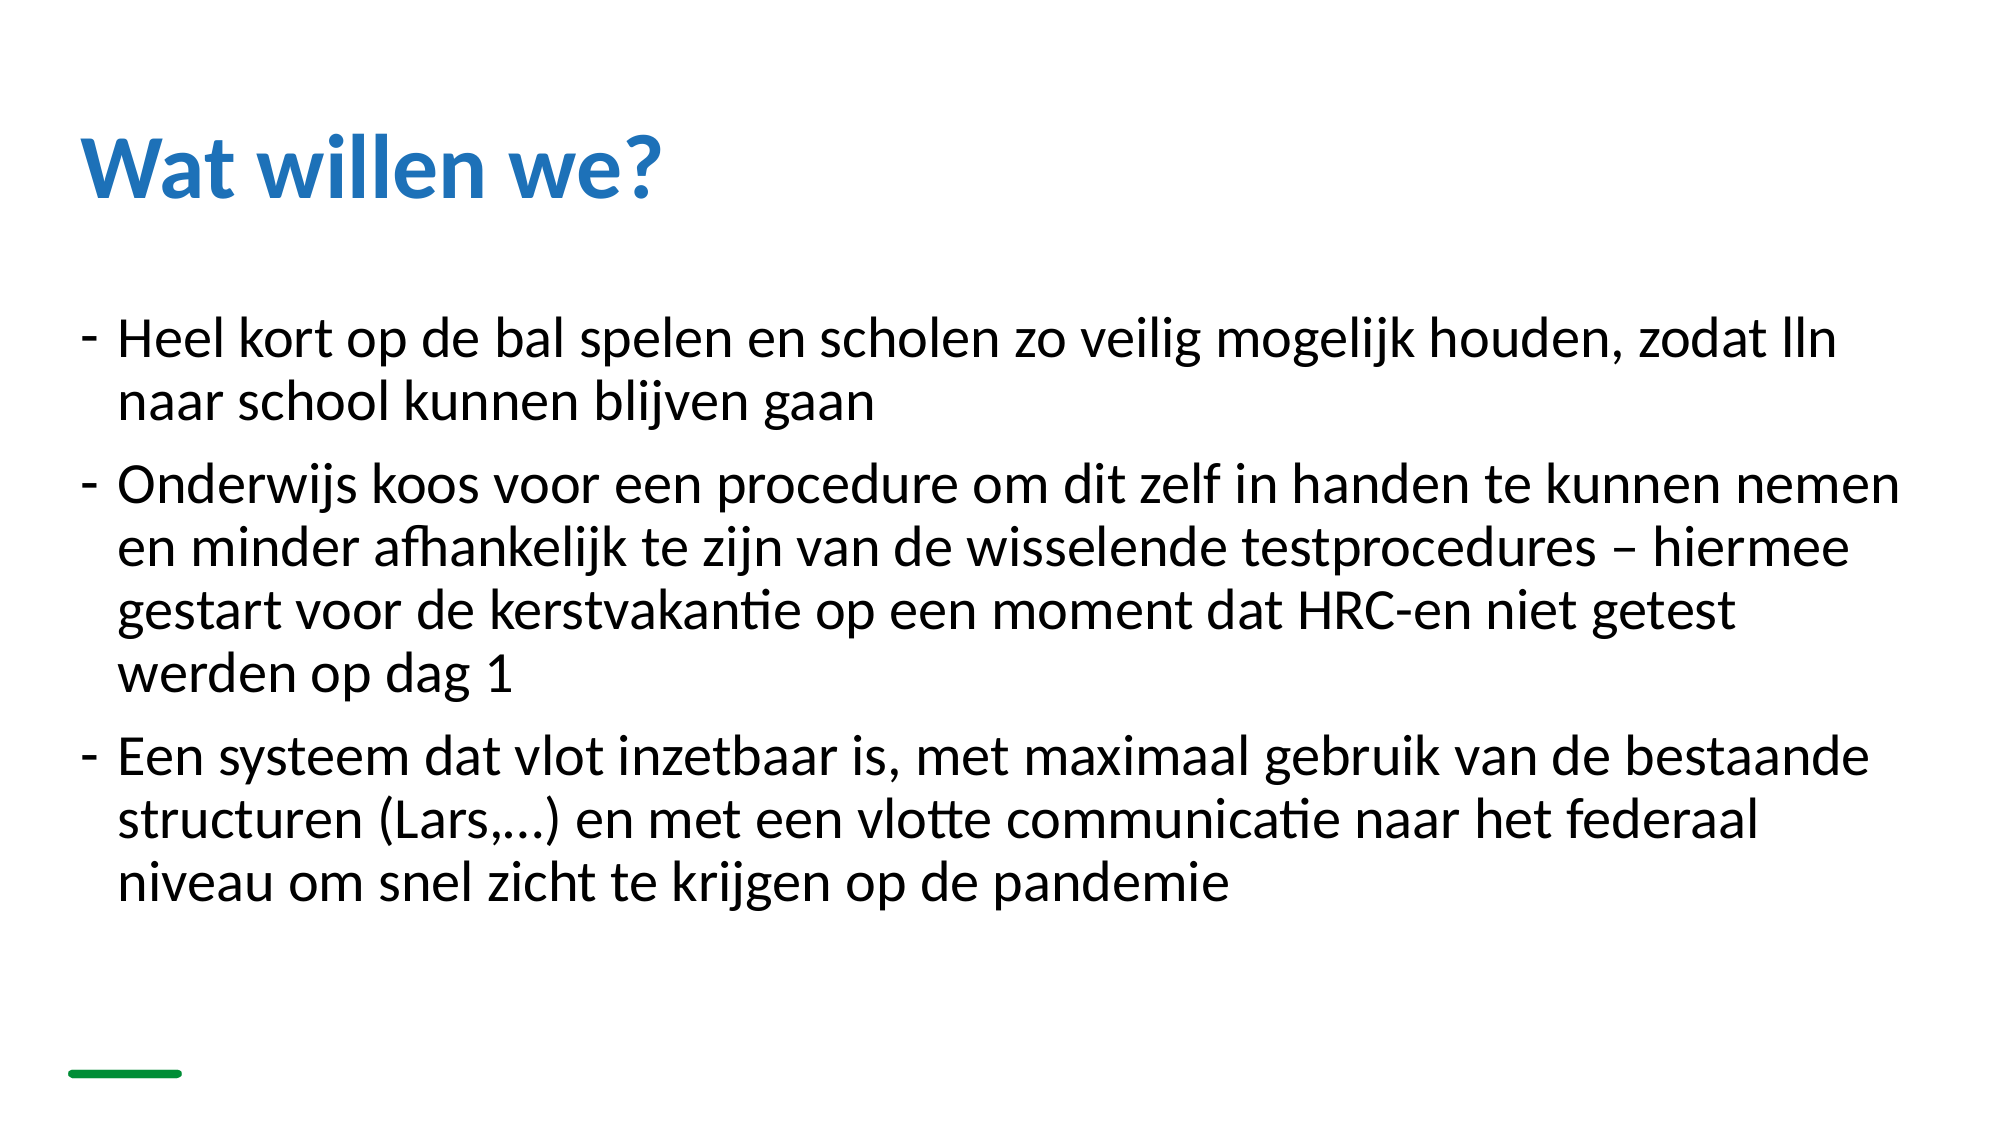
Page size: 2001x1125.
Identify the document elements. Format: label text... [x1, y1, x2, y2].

title Wat willen we? [65, 59, 1923, 278]
picture [65, 1065, 184, 1082]
list Heel kort op de bal spelen en scholen zo veilig mogelijk houden, zodat lln naar school kunnen blijven gaan Onderwijs koos voor een procedure om dit zelf in handen te kunnen nemen en minder afhankelijk te zijn van de wisselende testprocedures – hiermee gestart voor de kerstvakantie op een moment dat HRC-en niet getest werden op dag 1 Een systeem dat vlot inzetbaar is, met maximaal gebruik van de bestaande structuren (Lars,…) en met een vlotte communicatie naar het federaal niveau om snel zicht te krijgen op de pandemie [65, 299, 1923, 1014]
